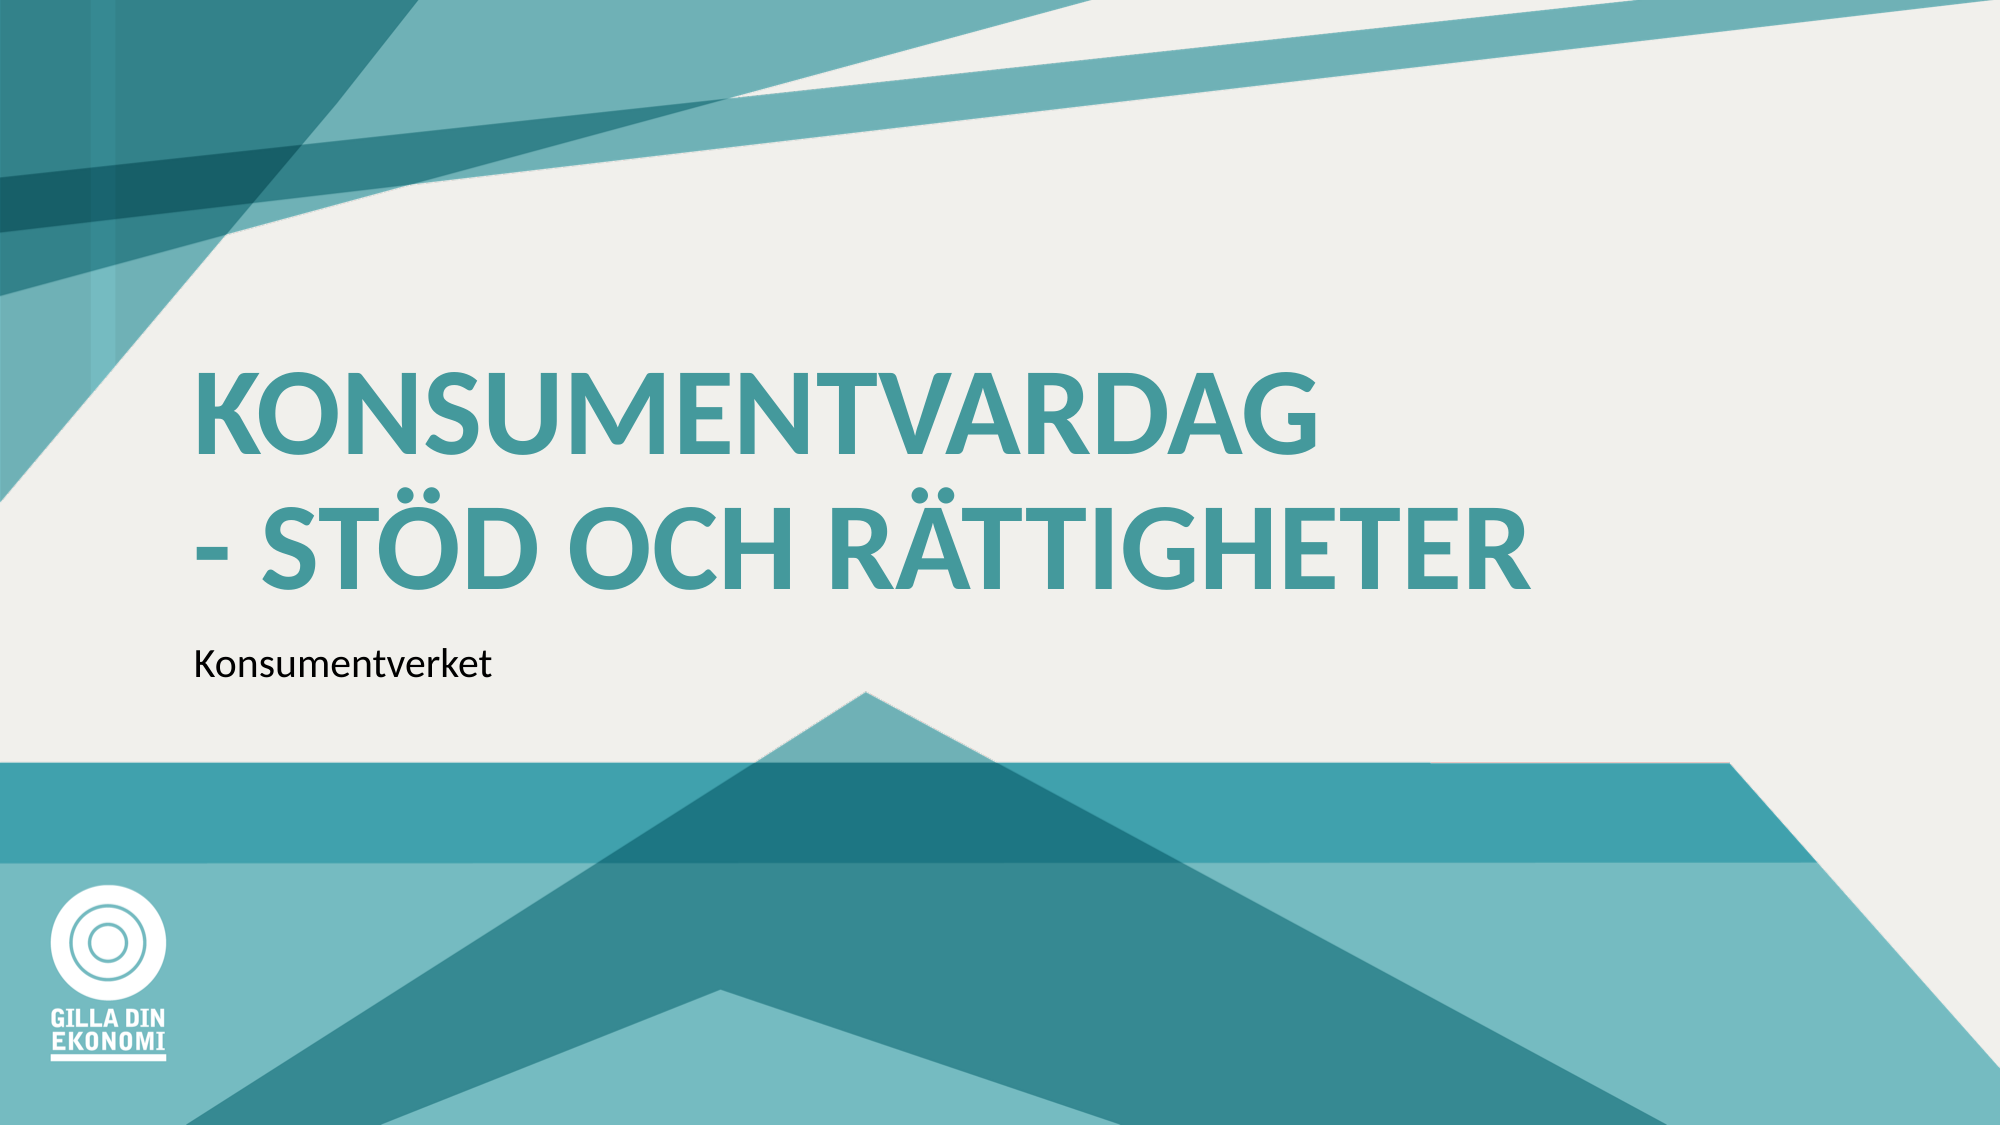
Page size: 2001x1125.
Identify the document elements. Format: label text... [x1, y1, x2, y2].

picture [0, 0, 2000, 1125]
title KONSUMENTVARDAG - STÖD OCH RÄTTIGHETER [178, 338, 1679, 518]
subtitle Konsumentverket [178, 633, 1679, 906]
